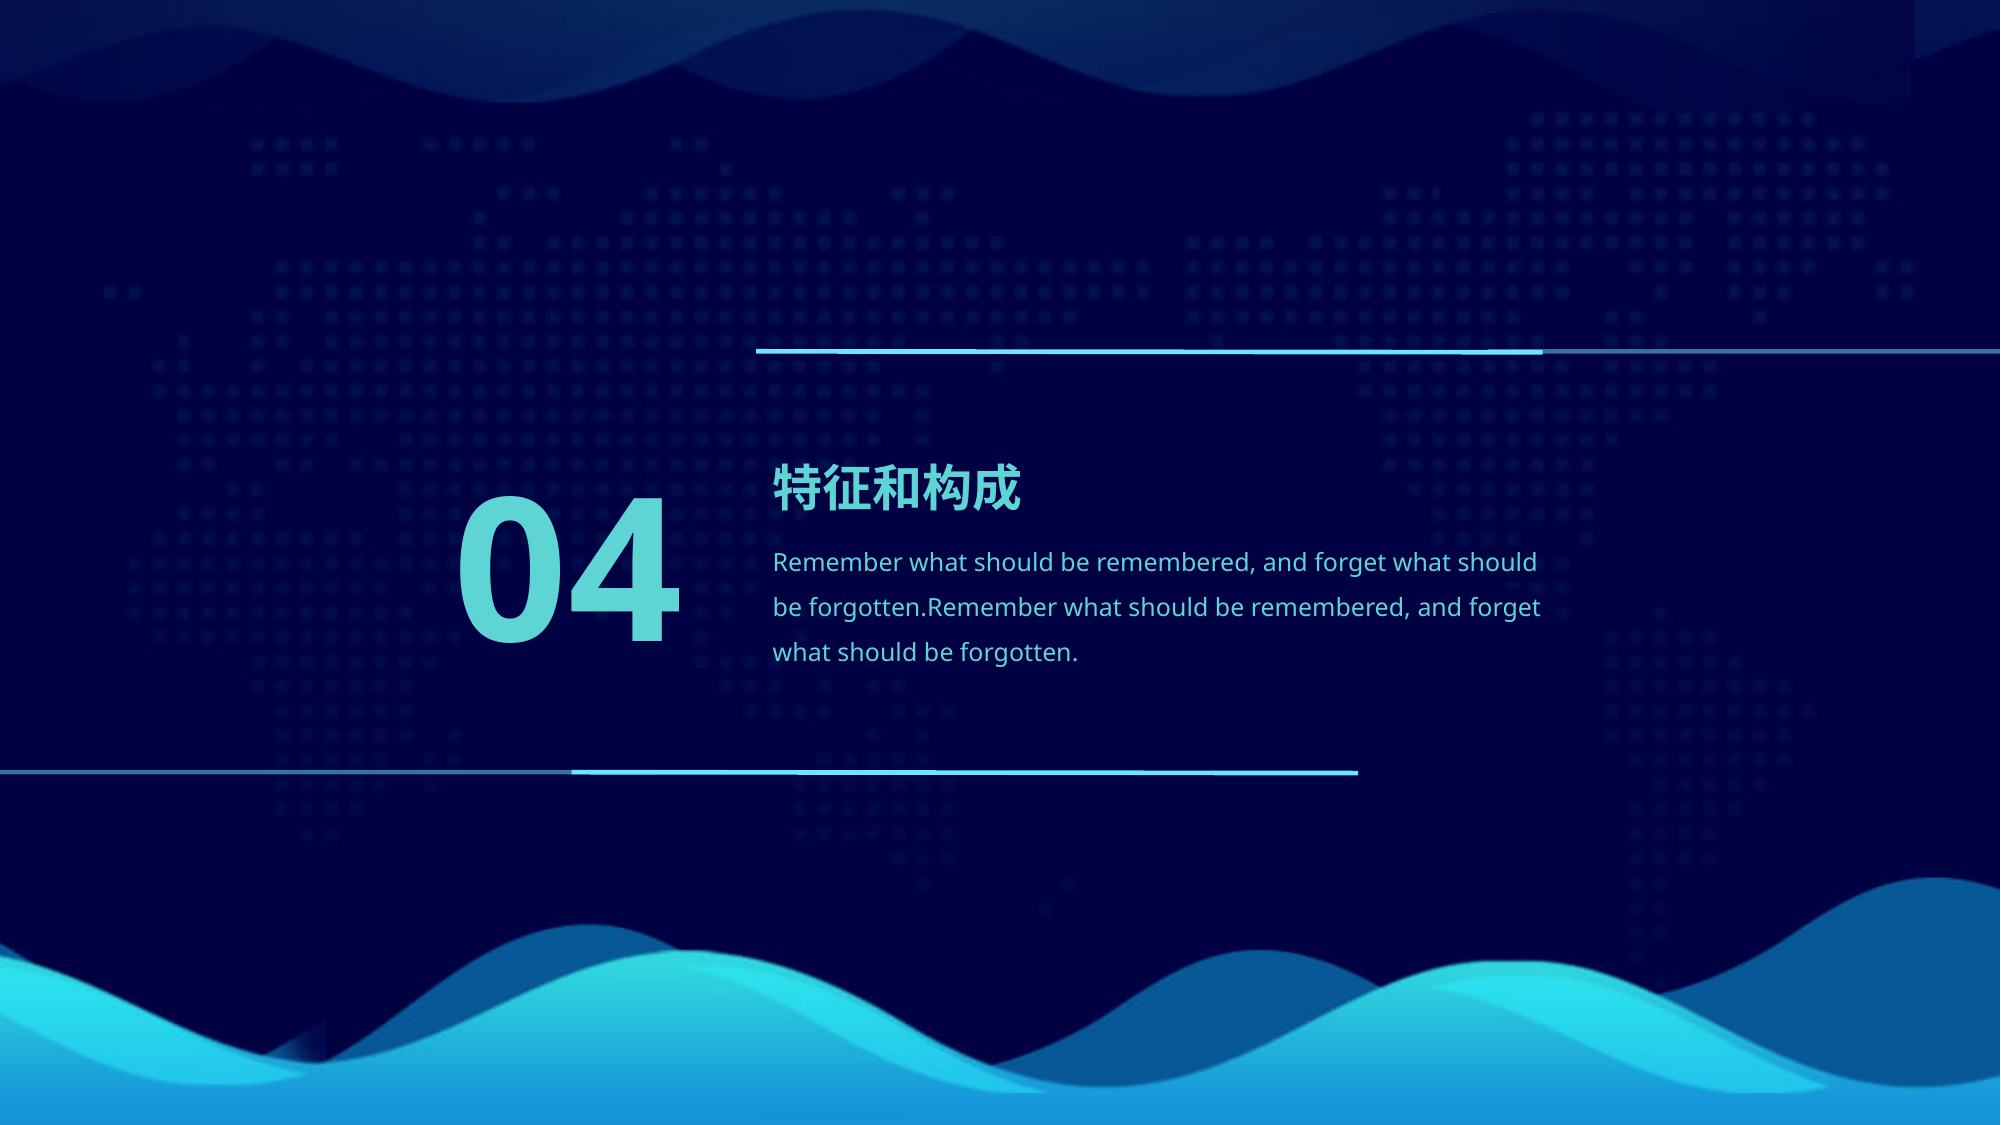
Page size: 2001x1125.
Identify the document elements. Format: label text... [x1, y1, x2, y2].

picture [0, 0, 2000, 1125]
text_box 特征和构成 [758, 448, 1371, 524]
text_box 04 [407, 433, 698, 689]
text_box Remember what should be remembered, and forget what should be forgotten.Remember what should be remembered, and forget what should be forgotten. [757, 524, 1579, 674]
